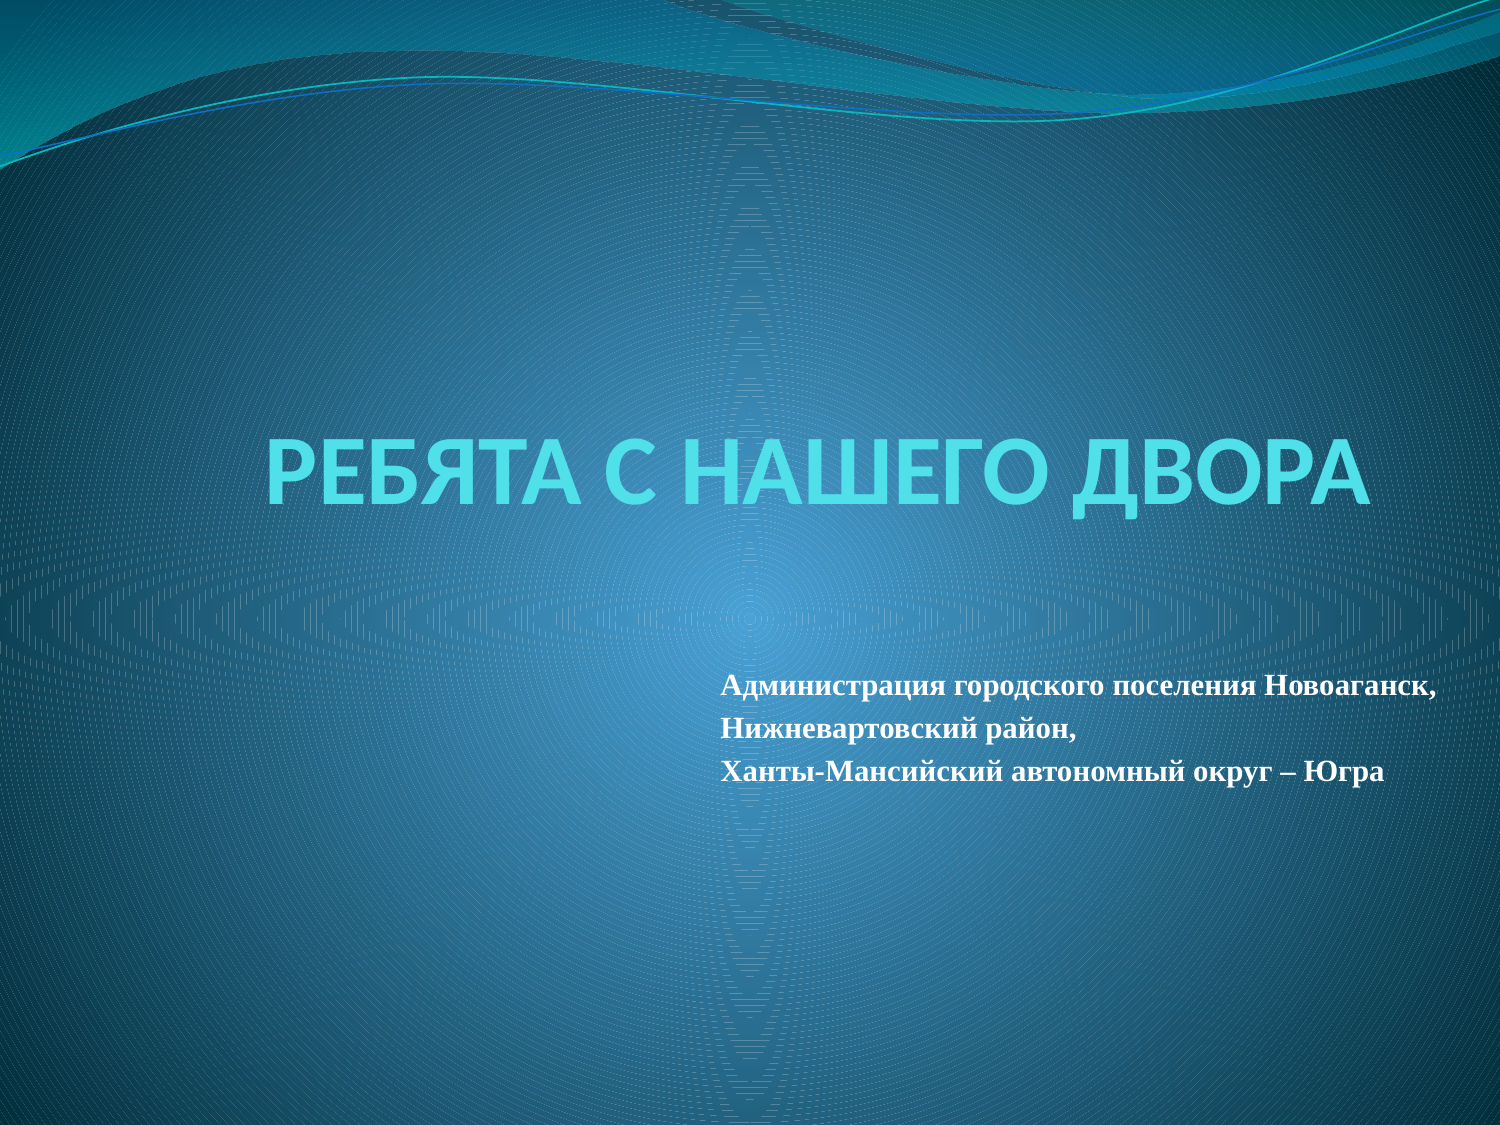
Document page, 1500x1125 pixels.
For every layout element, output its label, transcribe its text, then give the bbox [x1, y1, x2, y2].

subtitle Администрация городского поселения Новоаганск, Нижневартовский район, Ханты-Мансийский автономный округ – Югра [720, 656, 1500, 799]
title РЕБЯТА С НАШЕГО ДВОРА [87, 224, 1376, 525]
